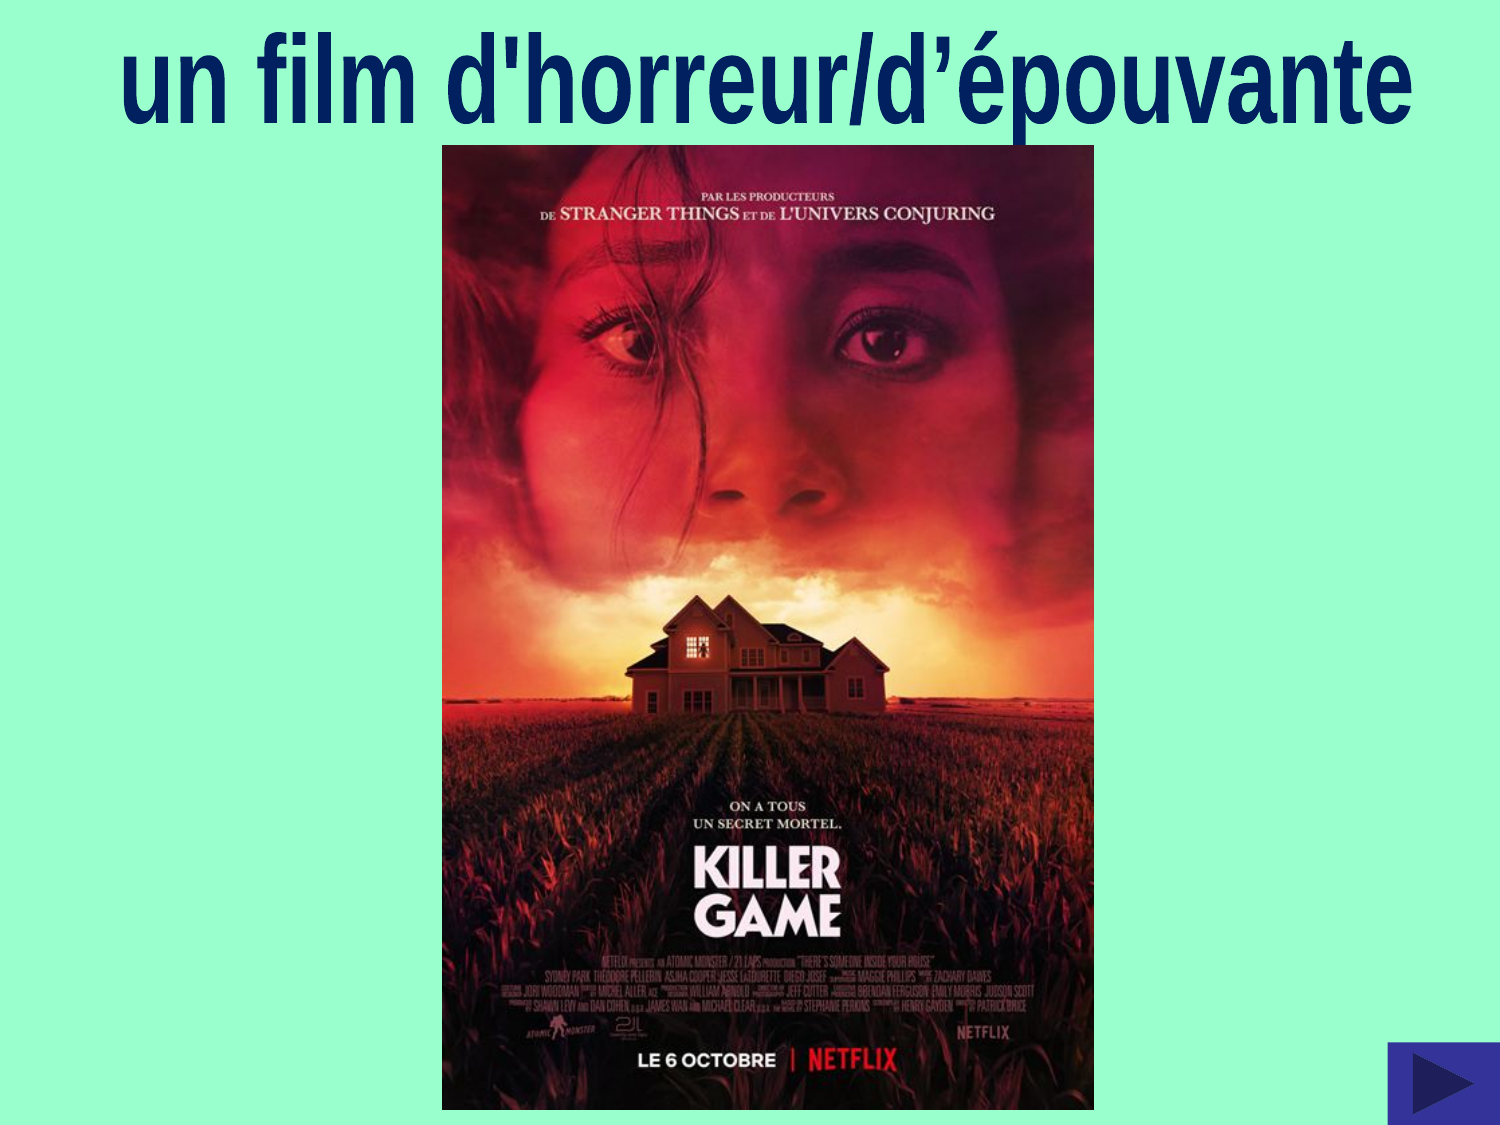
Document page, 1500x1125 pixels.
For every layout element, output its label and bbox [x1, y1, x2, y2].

picture [441, 145, 1094, 1111]
text_box [1387, 1042, 1500, 1125]
